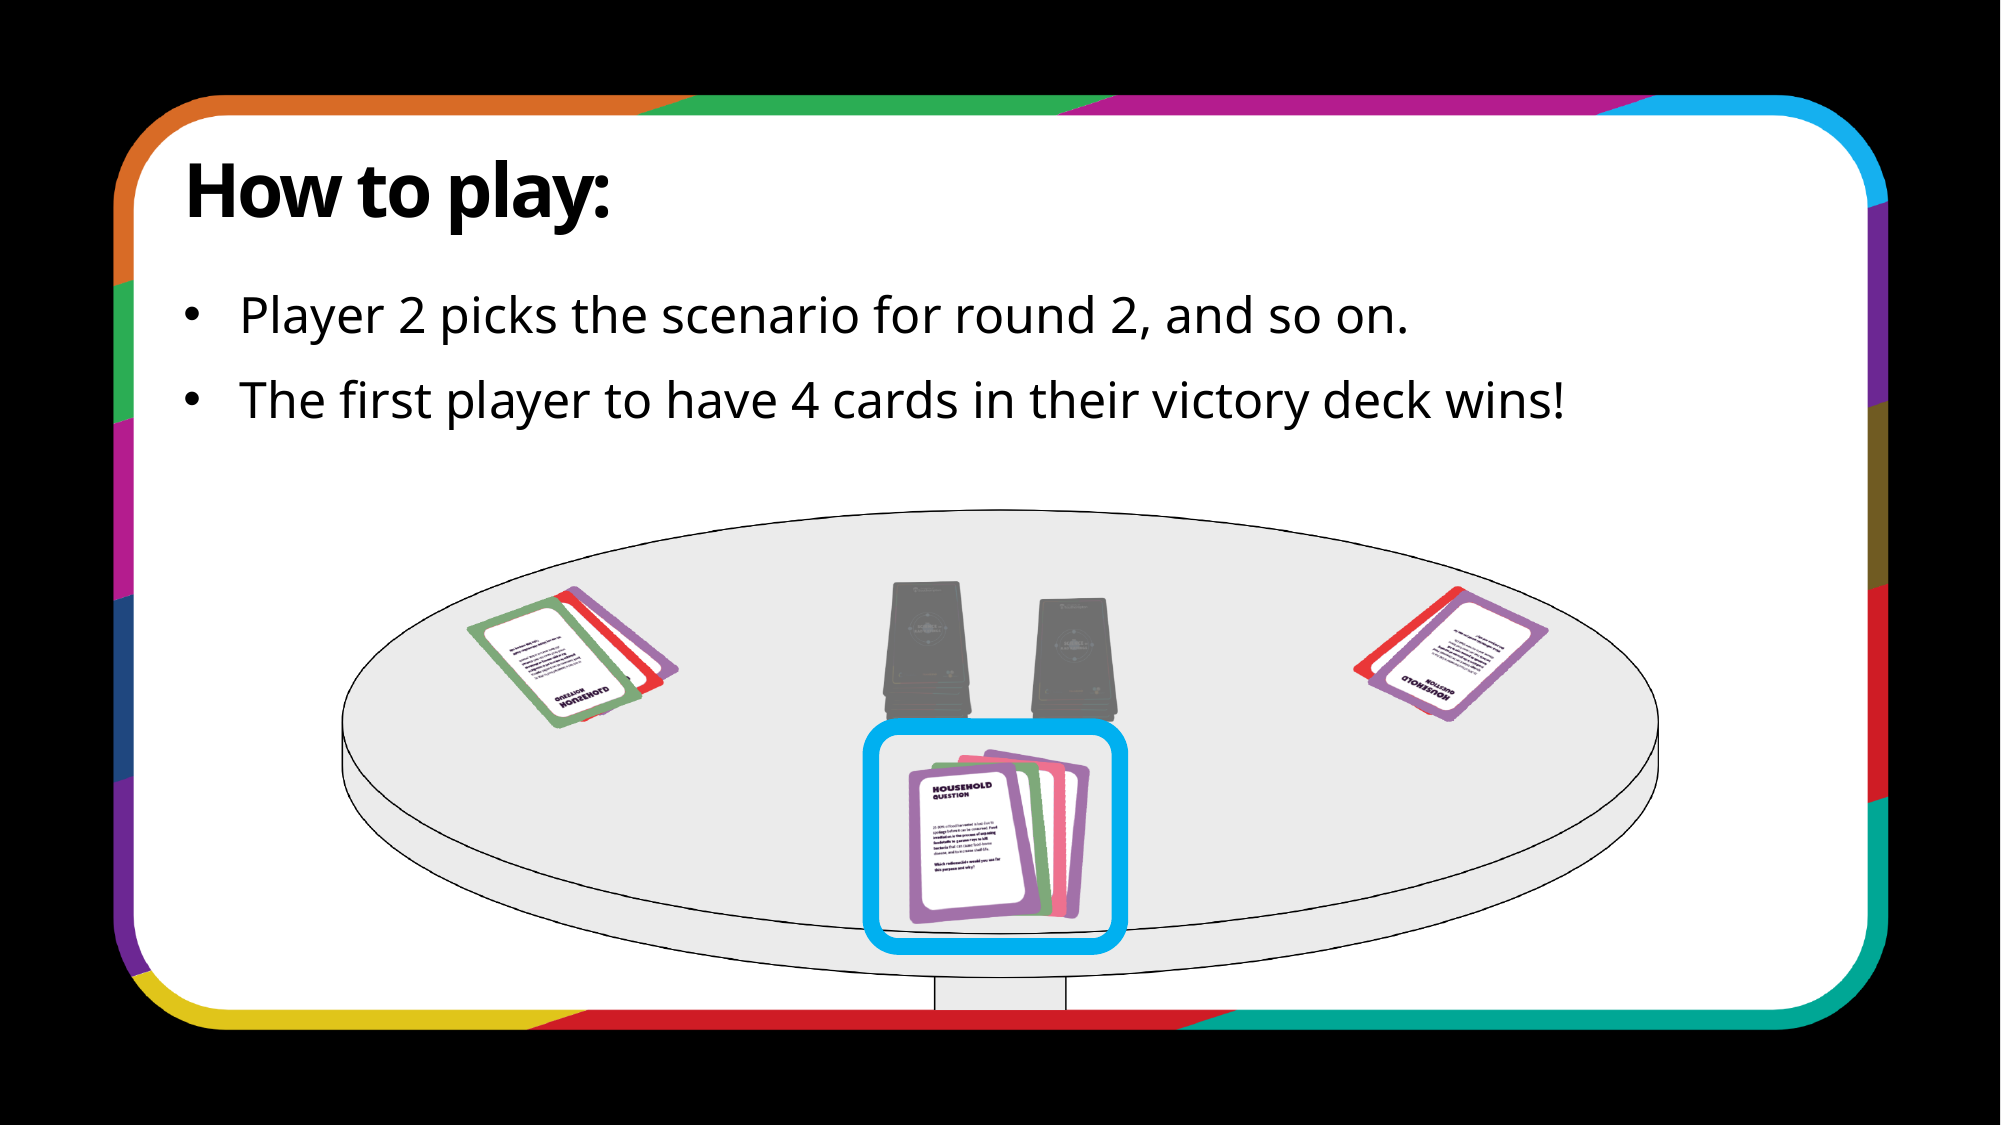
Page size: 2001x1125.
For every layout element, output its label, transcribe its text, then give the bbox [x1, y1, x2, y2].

text_box How to play: [168, 117, 727, 235]
text_box Player 2 picks the scenario for round 2, and so on. The first player to have 4 cards in their victory deck wins! [168, 275, 1815, 436]
picture [0, 0, 2001, 1125]
